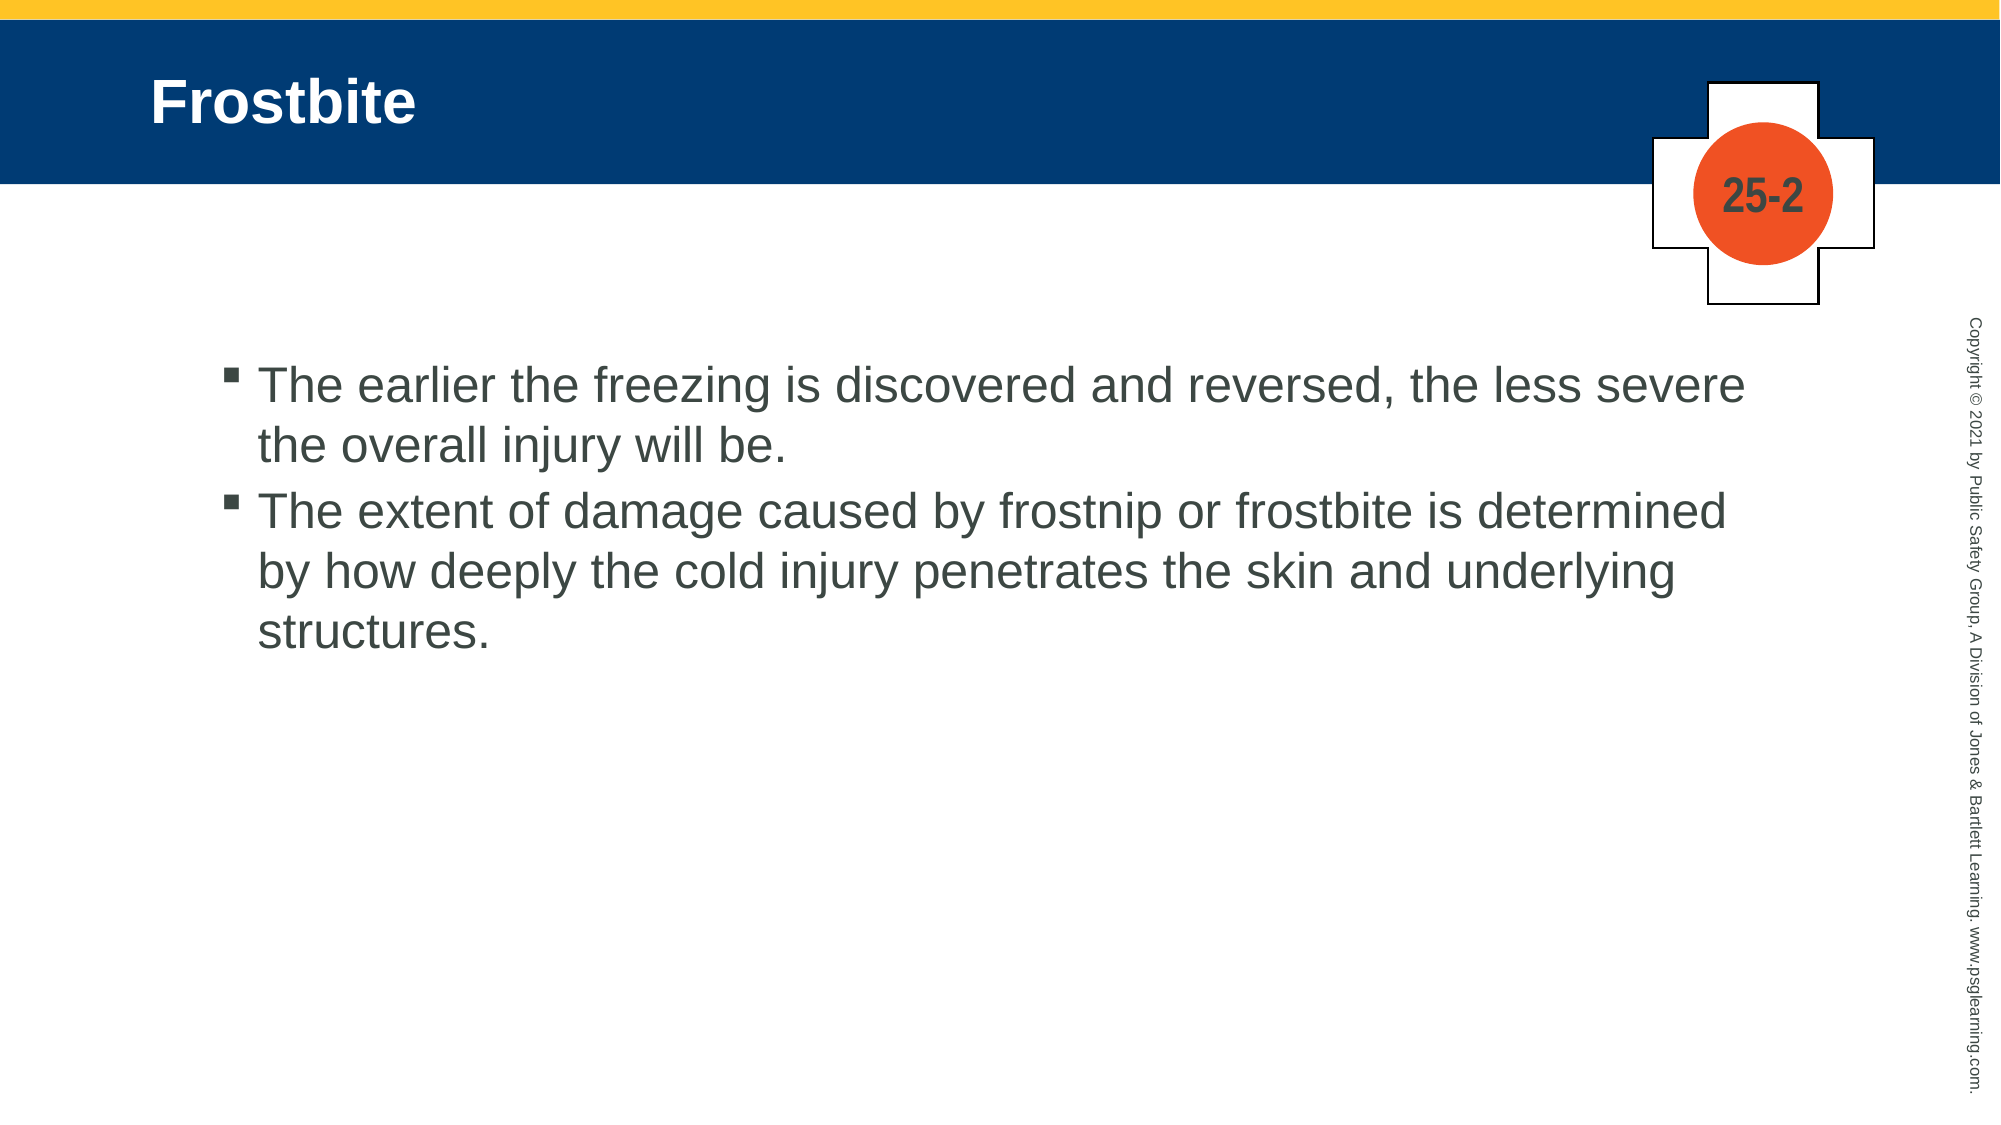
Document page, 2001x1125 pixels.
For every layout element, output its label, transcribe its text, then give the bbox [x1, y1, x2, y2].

title Frostbite [0, 19, 2000, 185]
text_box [1652, 82, 1874, 304]
list The earlier the freezing is discovered and reversed, the less severe the overall injury will be. The extent of damage caused by frostnip or frostbite is determined by how deeply the cold injury penetrates the skin and underlying structures. [130, 344, 1764, 870]
